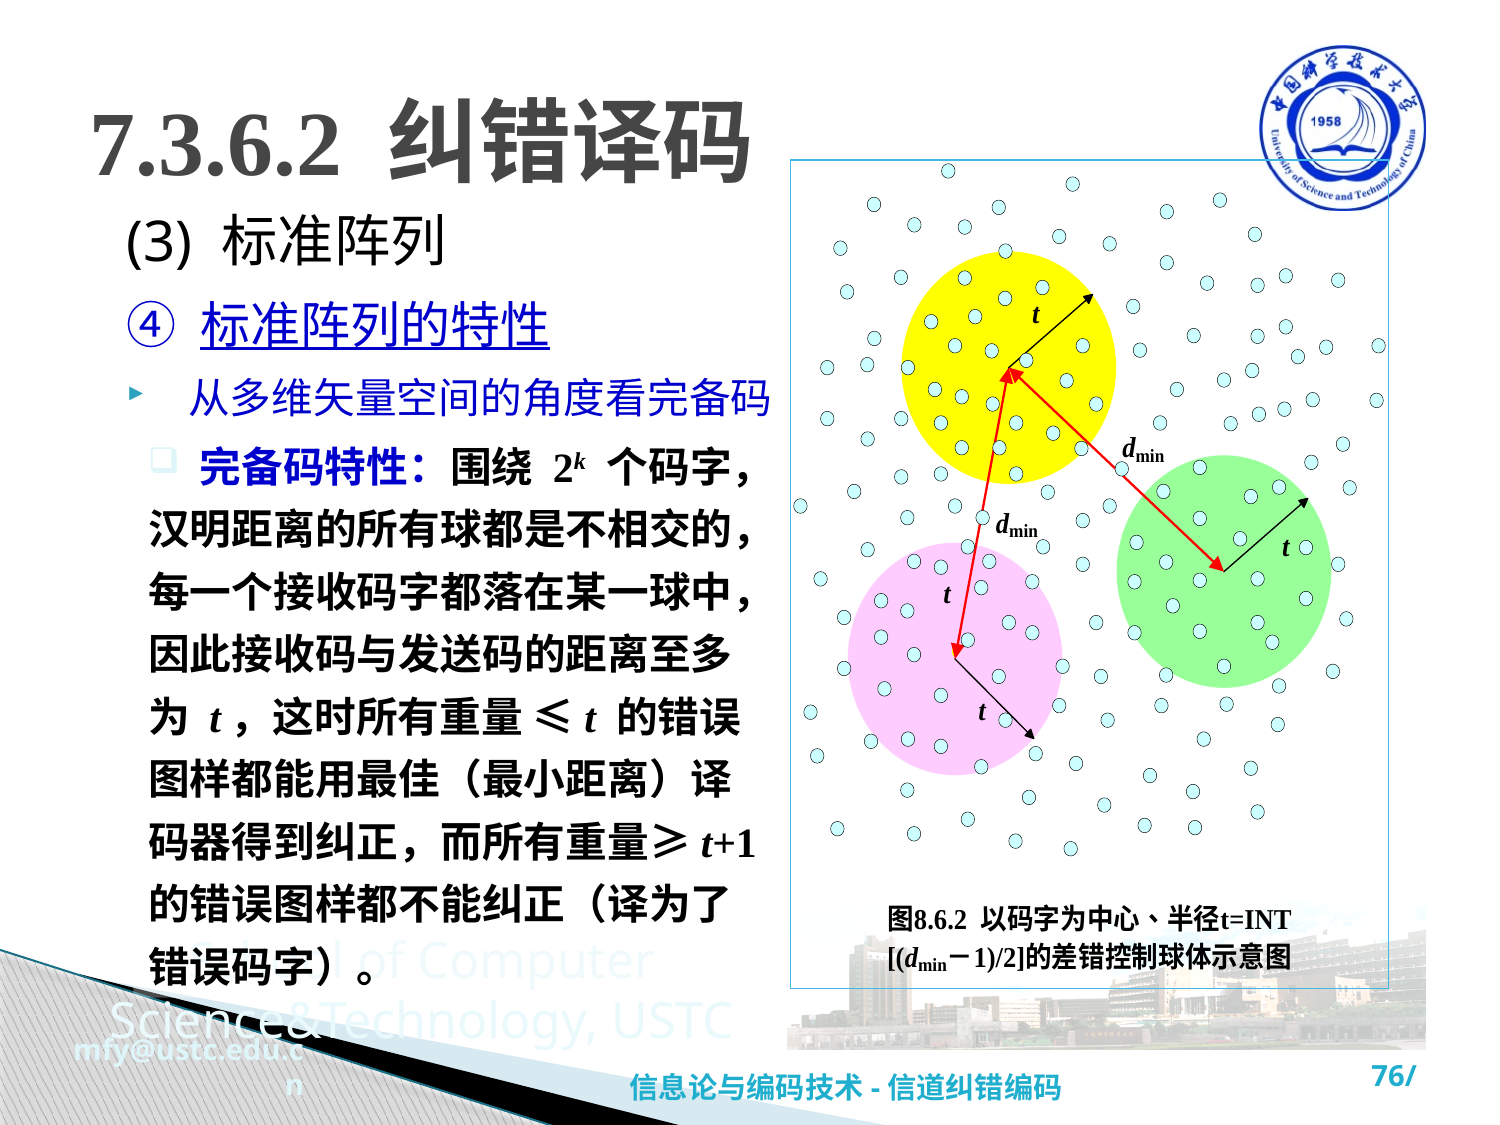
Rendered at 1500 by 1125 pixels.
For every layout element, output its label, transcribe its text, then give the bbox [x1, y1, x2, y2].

title 7.3.6.2 纠错译码 [75, 45, 1425, 233]
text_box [790, 160, 1389, 988]
text_box (3) 标准阵列 ④ 标准阵列的特性 从多维矢量空间的角度看完备码 [94, 184, 1392, 1047]
